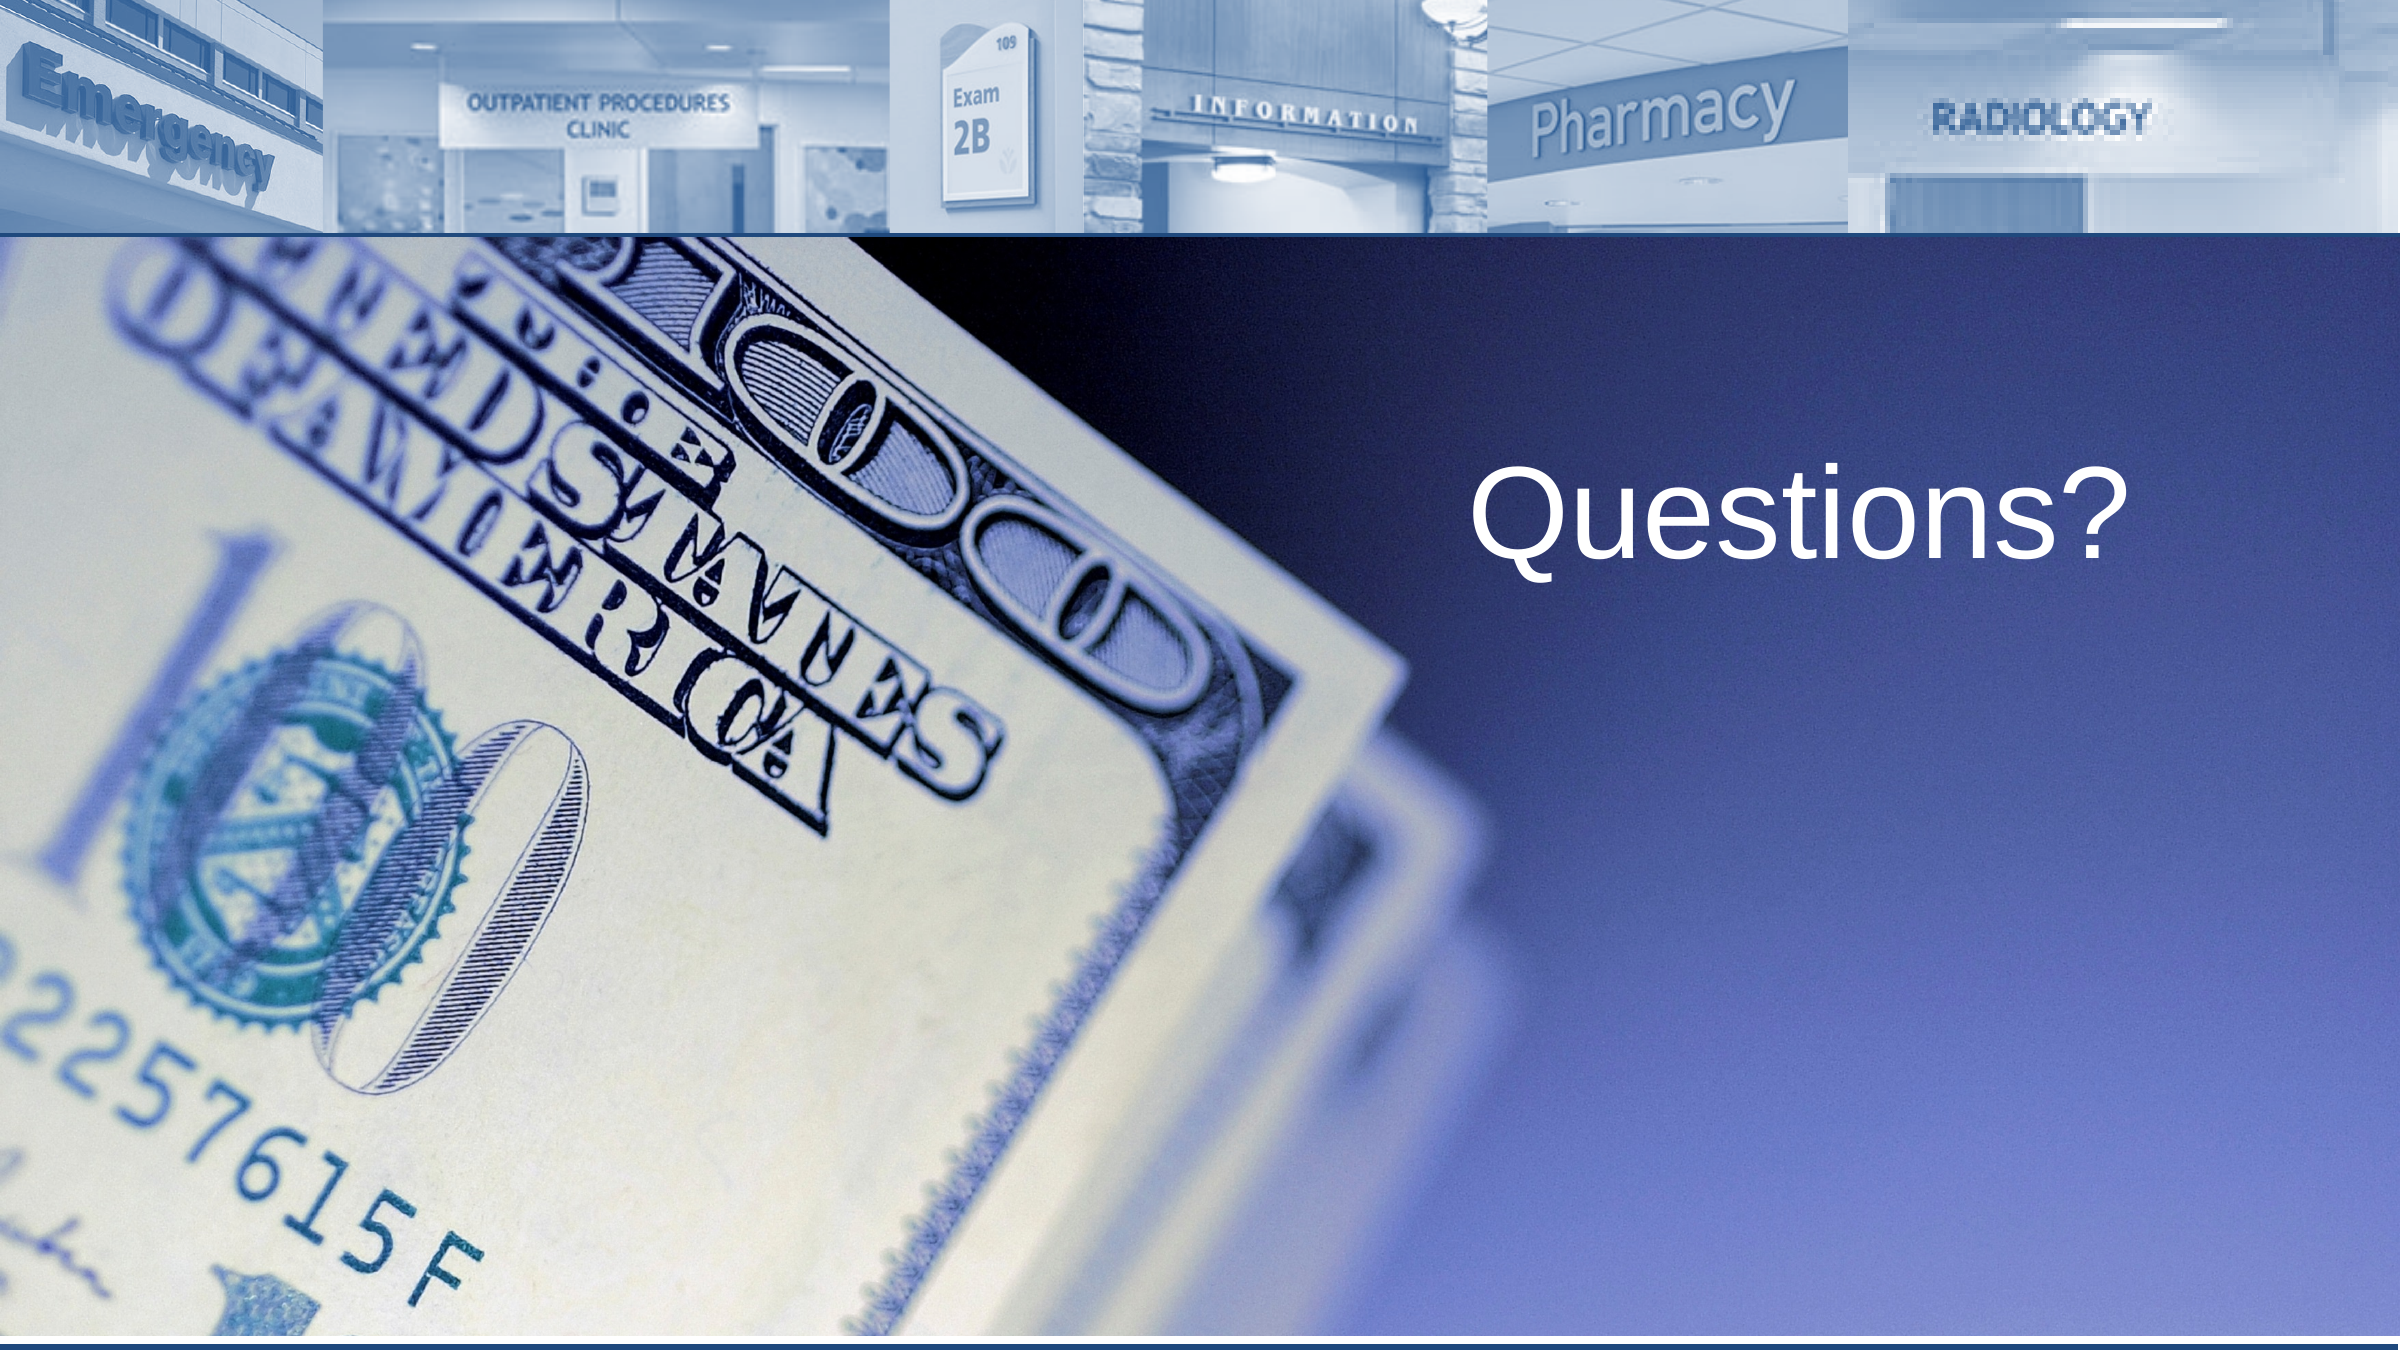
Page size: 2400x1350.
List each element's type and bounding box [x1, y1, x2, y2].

picture [0, 237, 2400, 1336]
